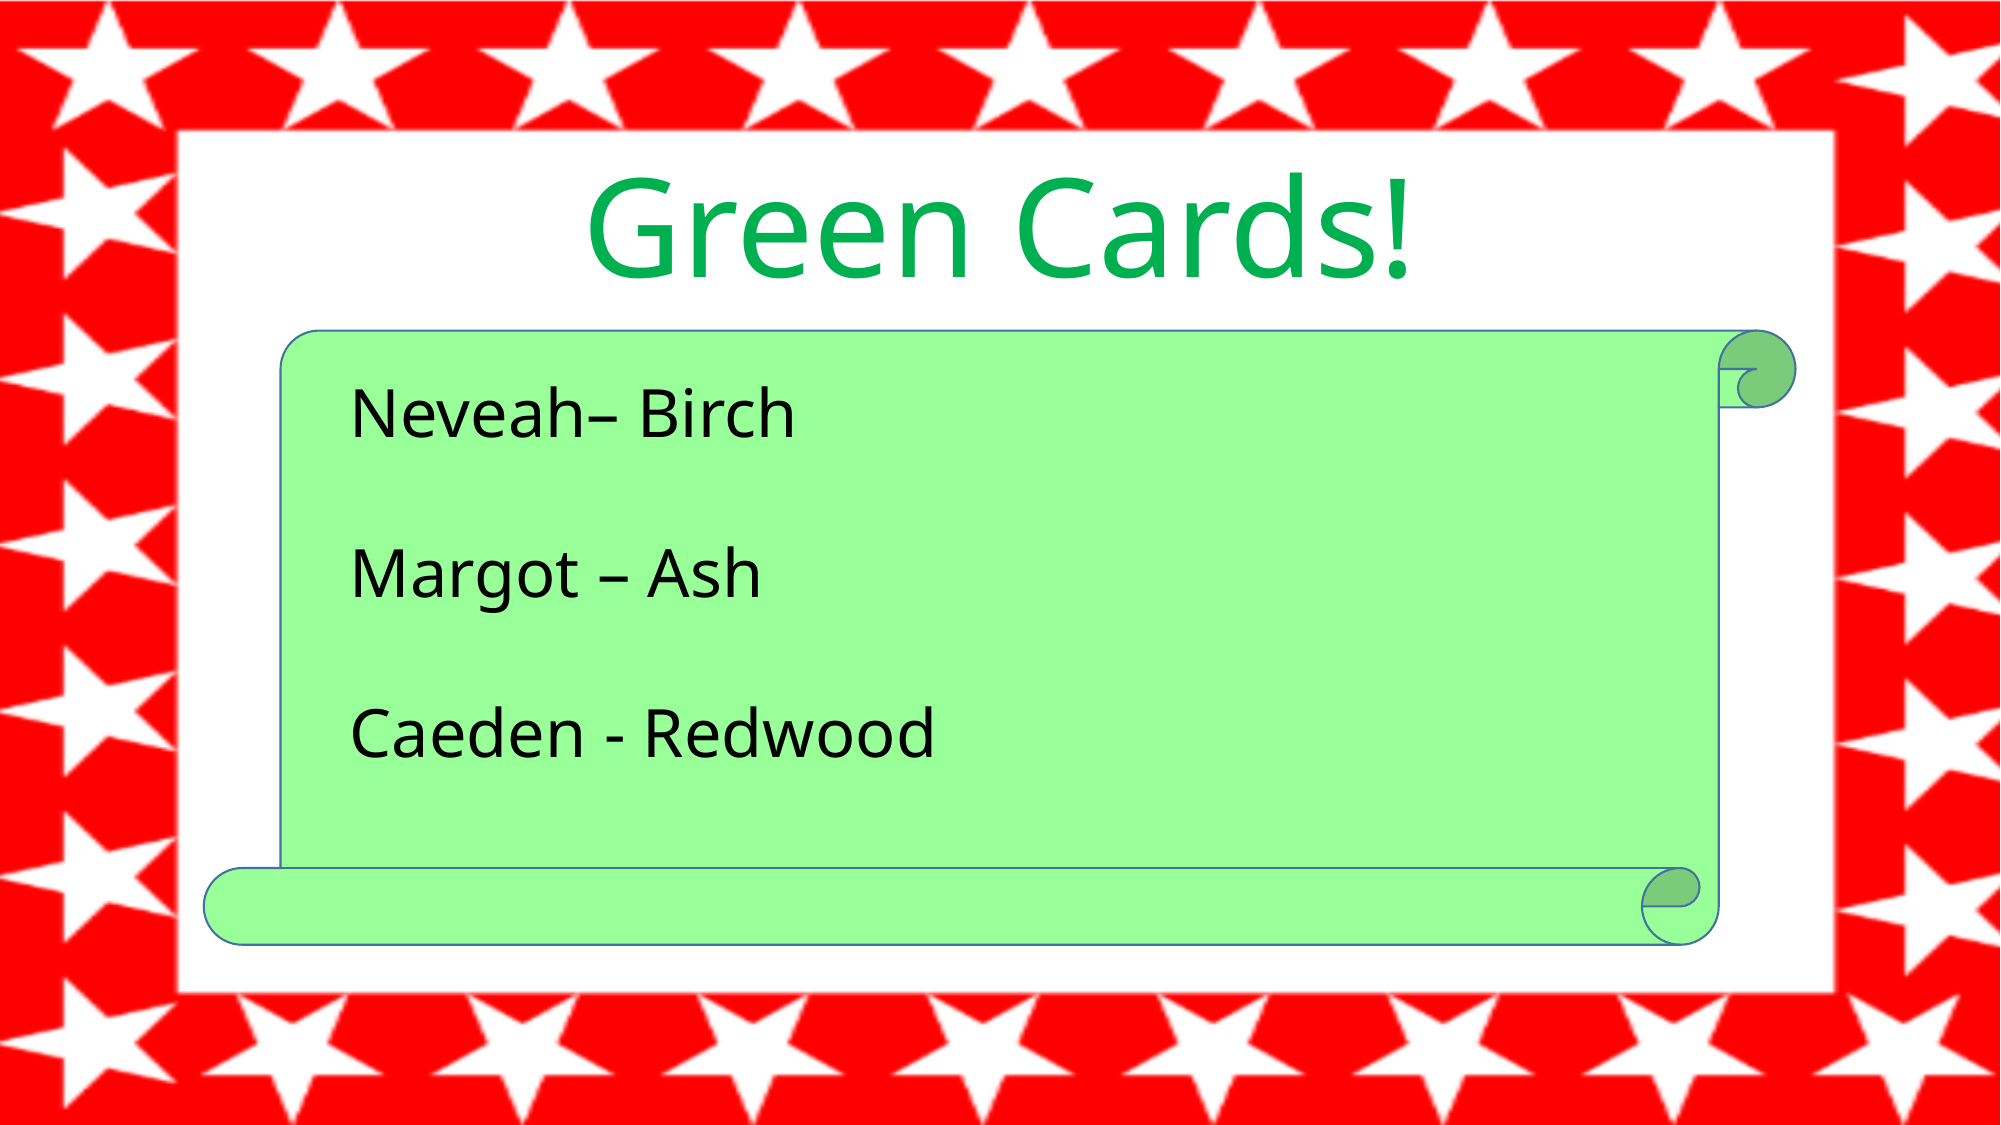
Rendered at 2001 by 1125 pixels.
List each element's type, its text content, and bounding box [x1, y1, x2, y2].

picture [0, 0, 2000, 1125]
text_box [202, 329, 437, 946]
text_box Neveah– Birch Margot – Ash Caeden - Redwood [334, 363, 437, 859]
text_box [1563, 329, 1797, 946]
